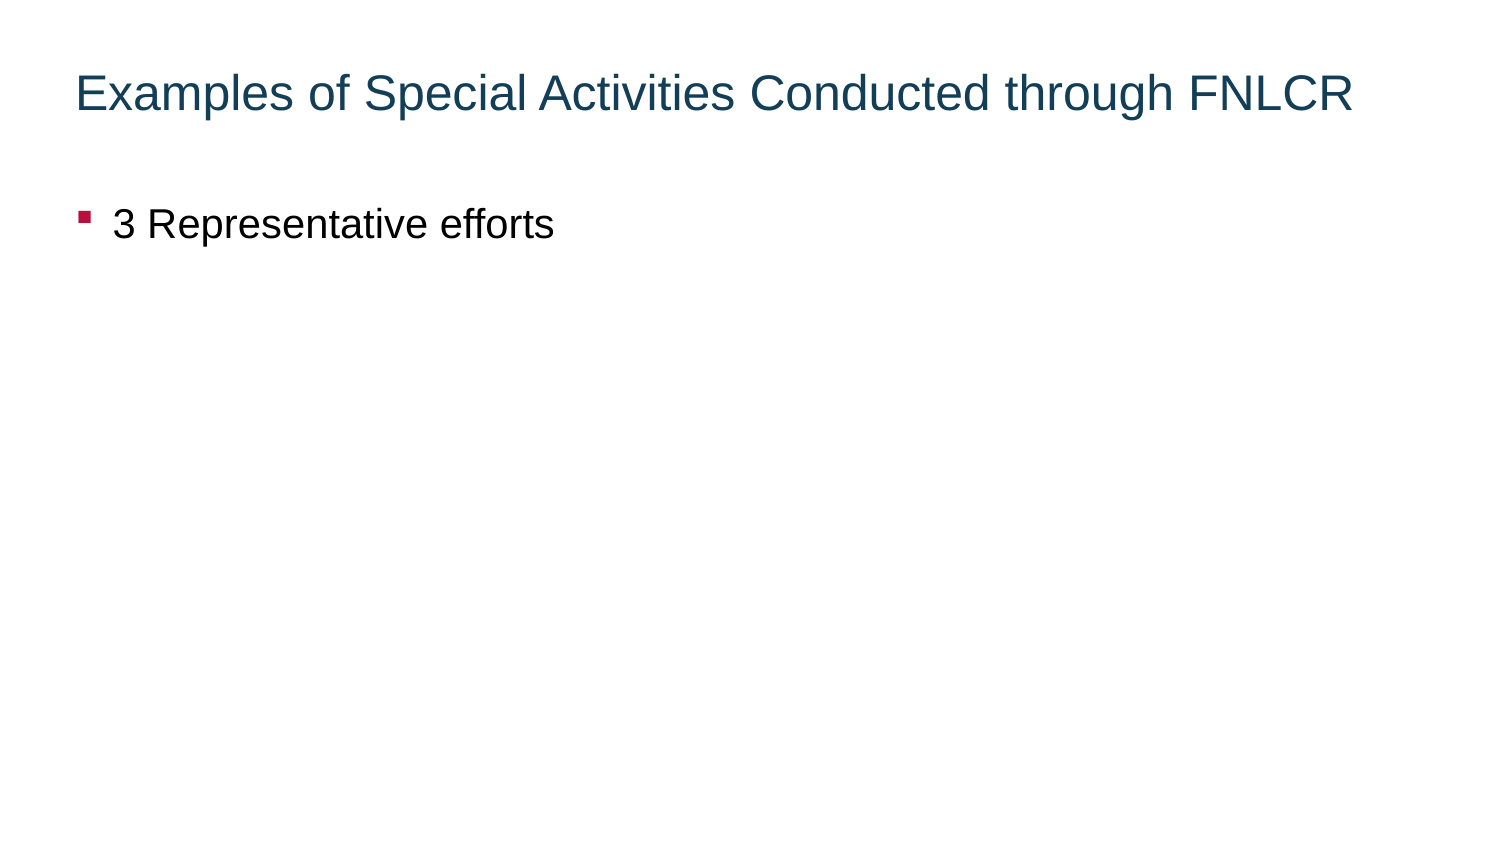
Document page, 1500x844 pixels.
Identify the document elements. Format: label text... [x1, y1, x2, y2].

list 3 Representative efforts [75, 197, 1425, 755]
title Examples of Special Activities Conducted through FNLCR [75, 60, 1425, 118]
